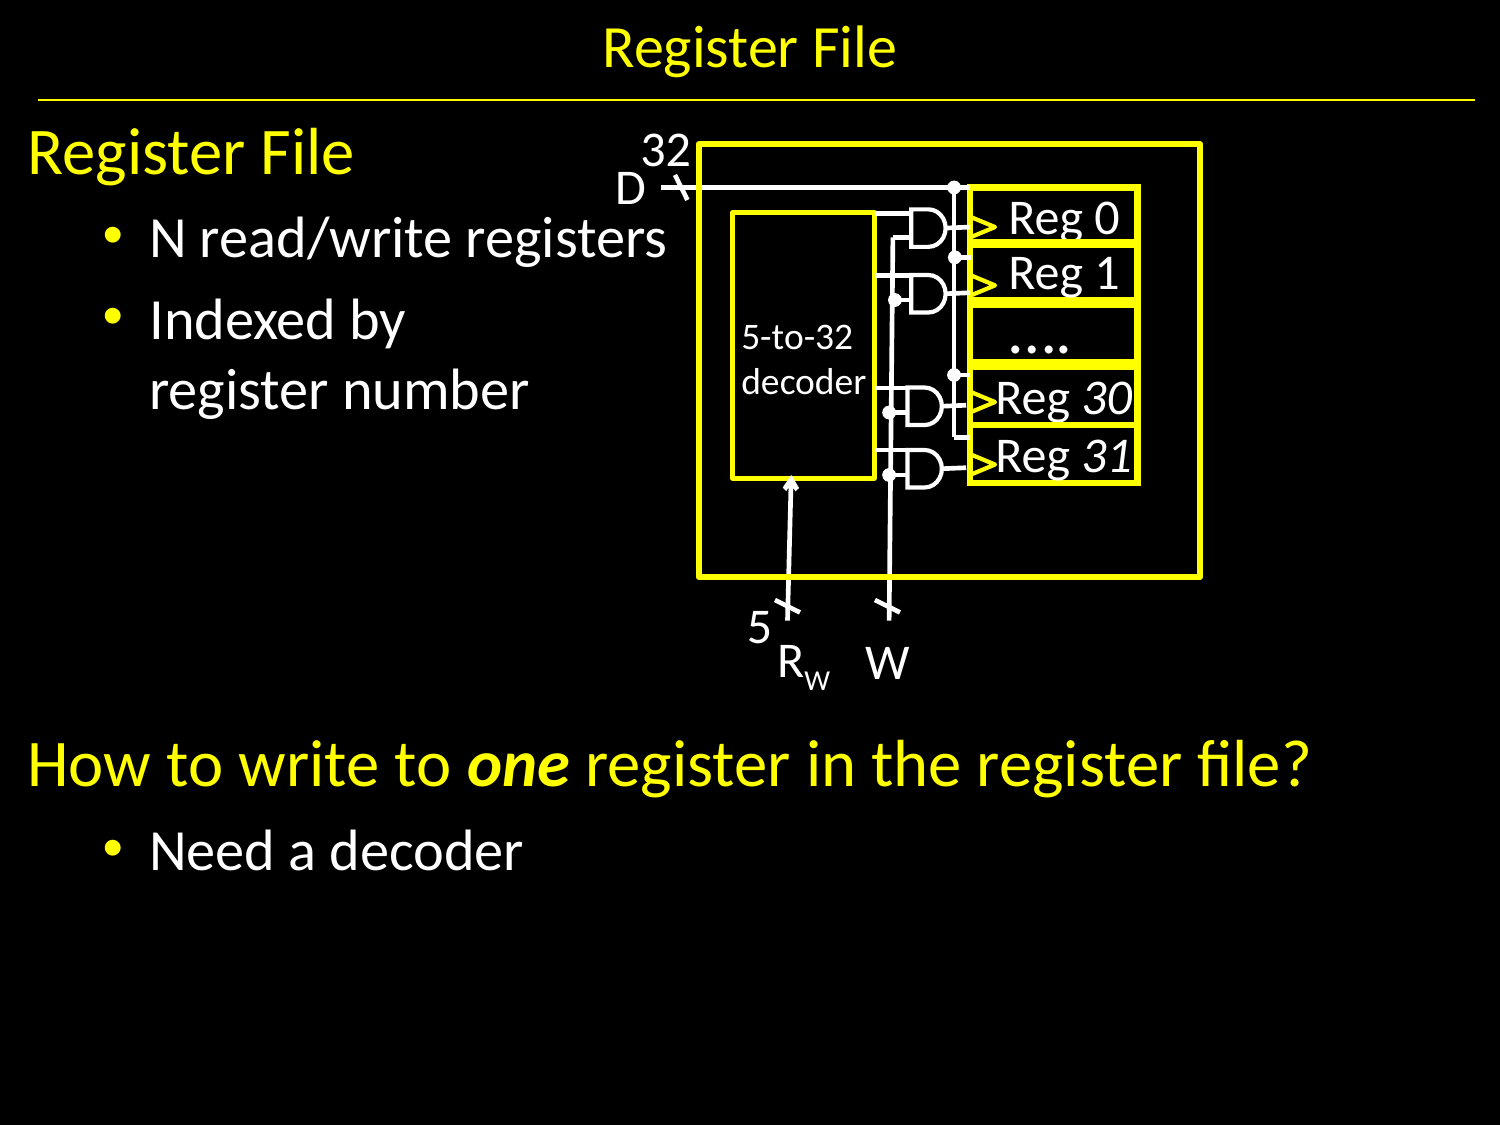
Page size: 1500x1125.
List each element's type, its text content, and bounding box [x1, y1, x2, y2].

table_cell 1 [881, 389, 887, 449]
table_cell 1 [881, 276, 887, 387]
table_cell 1 [894, 301, 899, 387]
list Register File N read/write registers Indexed by register number How to write to one register in the register file? Need a decoder [12, 99, 1425, 1113]
table_header AND [885, 612, 896, 626]
table_cell 1 [894, 238, 898, 275]
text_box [969, 306, 1138, 354]
text_box 5 [731, 579, 787, 662]
table_cell 1 [894, 413, 899, 449]
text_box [969, 229, 1138, 301]
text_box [969, 412, 1138, 483]
table_cell 1 [942, 180, 1141, 489]
table_cell 1 [894, 389, 899, 412]
text_box D [600, 137, 661, 222]
table_cell 1 [881, 451, 887, 579]
table_cell 1 [894, 276, 899, 299]
text_box W [850, 612, 925, 697]
title Register File [37, 0, 1463, 88]
table_cell 1 [894, 476, 899, 579]
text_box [969, 354, 1138, 412]
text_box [969, 174, 1138, 229]
table_cell 1 [894, 451, 899, 474]
text_box 32 [625, 99, 706, 185]
text_box [697, 142, 1202, 579]
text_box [888, 237, 894, 621]
text_box RW [762, 609, 845, 704]
